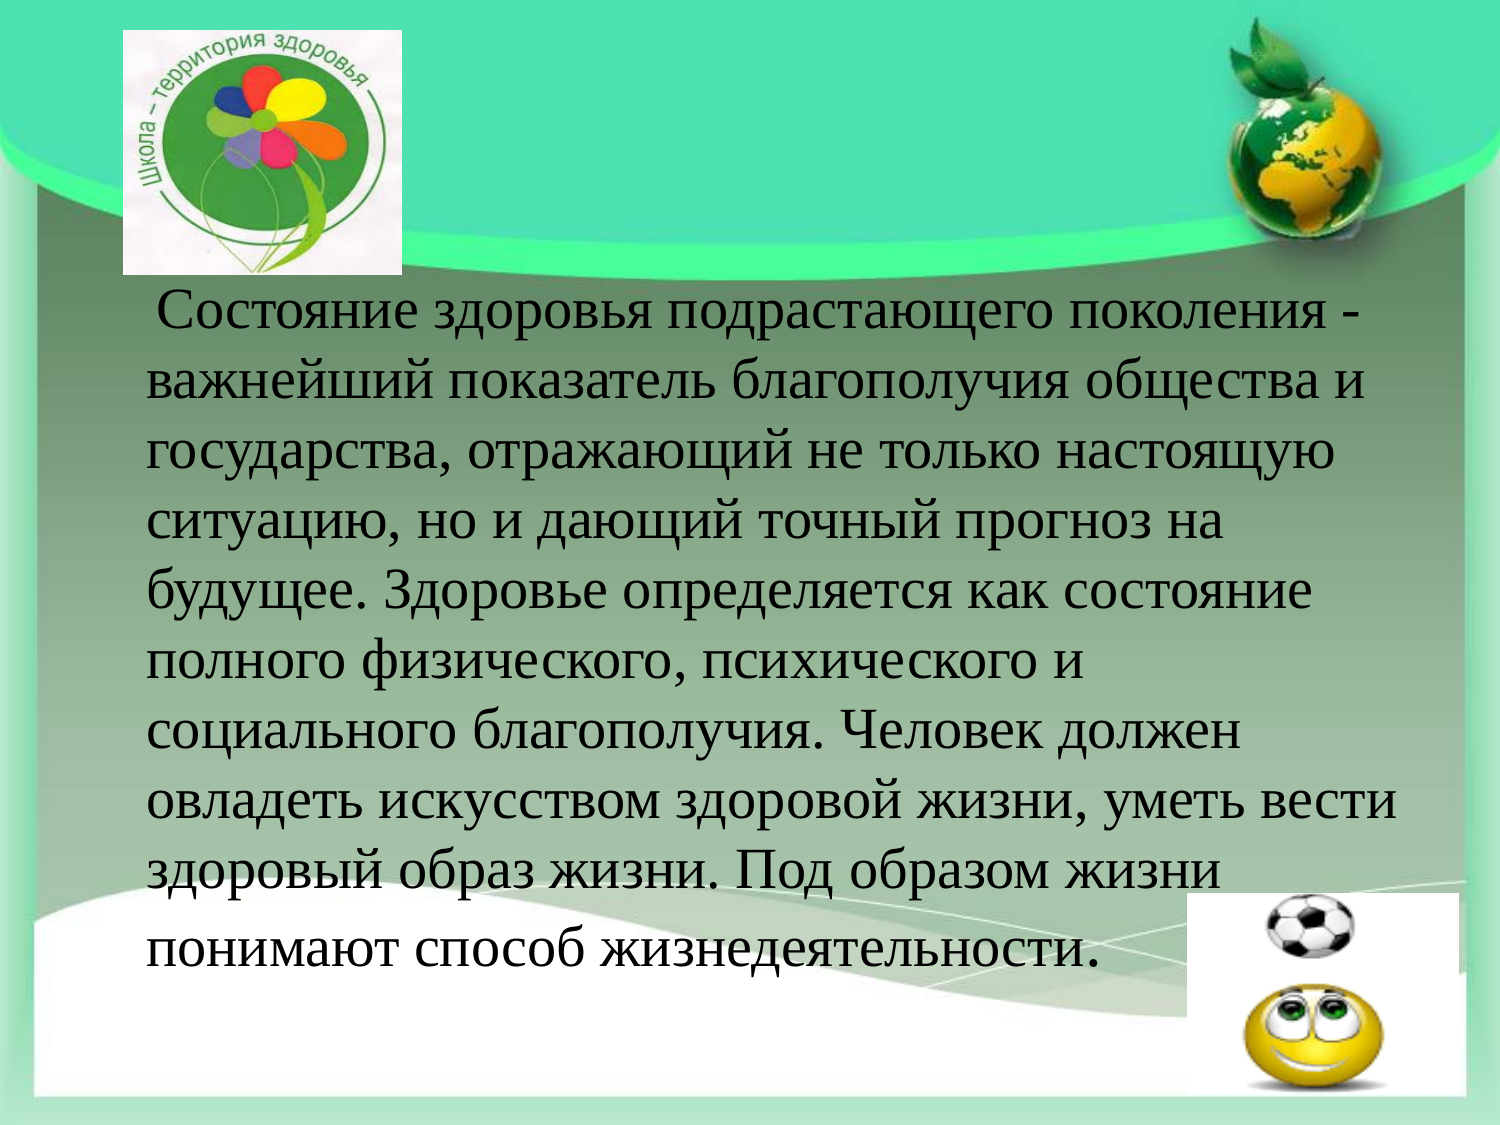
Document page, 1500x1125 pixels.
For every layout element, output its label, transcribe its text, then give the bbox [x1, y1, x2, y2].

list Состояние здоровья подрастающего поколения - важнейший показатель благополучия общества и государства, отражающий не только настоящую ситуацию, но и дающий точный прогноз на будущее. Здоровье определяется как состояние полного физического, психического и социального благополучия. Человек должен овладеть искусством здоровой жизни, уметь вести здоровый образ жизни. Под образом жизни понимают способ жизнедеятельности. [74, 262, 1426, 1006]
picture [0, 0, 1500, 1125]
